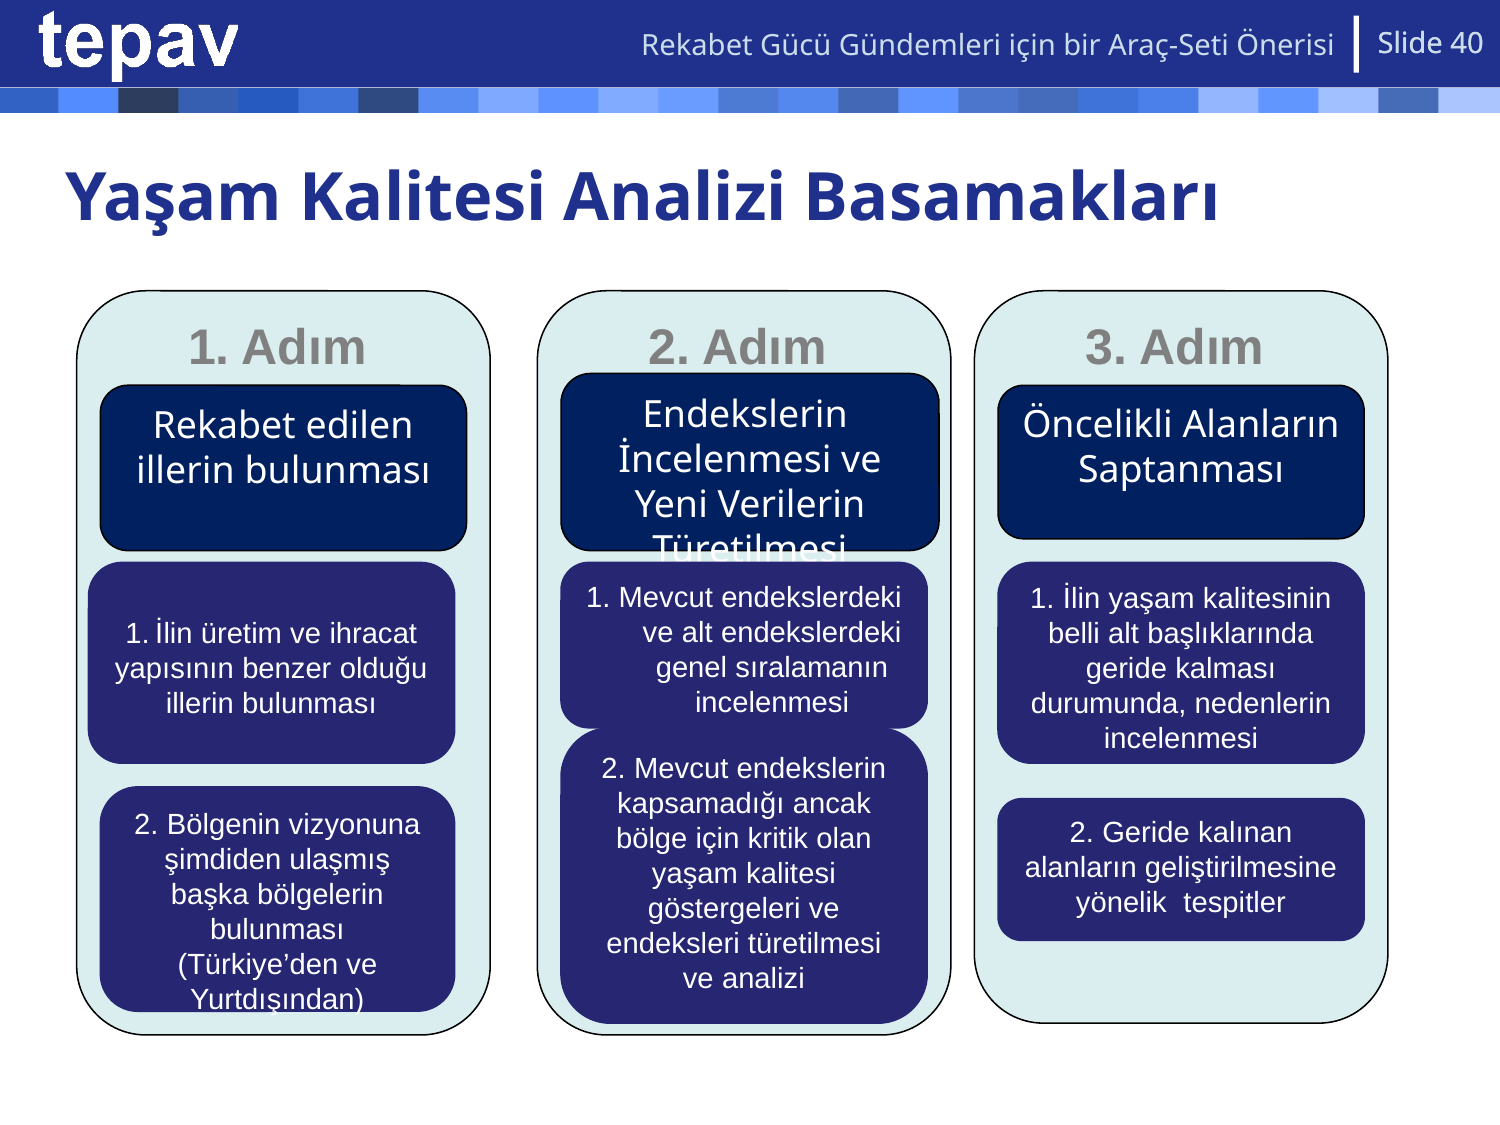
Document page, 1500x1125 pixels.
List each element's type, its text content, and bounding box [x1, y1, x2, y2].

picture [37, 10, 238, 82]
text_box 2. Bölgenin vizyonuna şimdiden ulaşmış başka bölgelerin bulunması (Türkiye’den ve Yurtdışından) [100, 786, 455, 1012]
picture [0, 88, 1500, 113]
text_box [537, 290, 951, 1035]
footer Rekabet Gücü Gündemleri için bir Araç-Seti Önerisi [312, 0, 1351, 88]
title Yaşam Kalitesi Analizi Basamakları [49, 124, 1451, 263]
text_box 1. Adım [112, 302, 443, 385]
text_box 3. Adım [1009, 302, 1341, 385]
text_box Öncelikli Alanların Saptanması [998, 385, 1365, 539]
text_box 2. Geride kalınan alanların geliştirilmesine yönelik tespitler [998, 798, 1365, 941]
text_box 2. Mevcut endekslerin kapsamadığı ancak bölge için kritik olan yaşam kalitesi göstergeleri ve endeksleri türetilmesi ve analizi [560, 727, 928, 1024]
text_box Rekabet edilen illerin bulunması [100, 385, 467, 551]
text_box [76, 290, 491, 1035]
text_box 1. İlin üretim ve ihracat yapısının benzer olduğu illerin bulunması [88, 562, 455, 764]
text_box Endekslerin İncelenmesi ve Yeni Verilerin Türetilmesi [561, 373, 940, 551]
text_box 1. Mevcut endekslerdeki ve alt endekslerdeki genel sıralamanın incelenmesi [560, 562, 928, 728]
text_box Slide 40 [1362, 0, 1500, 88]
text_box 2. Adım [572, 302, 904, 377]
text_box 1. İlin yaşam kalitesinin belli alt başlıklarında geride kalması durumunda, nedenlerin incelenmesi [997, 562, 1365, 764]
text_box [974, 290, 1388, 1024]
